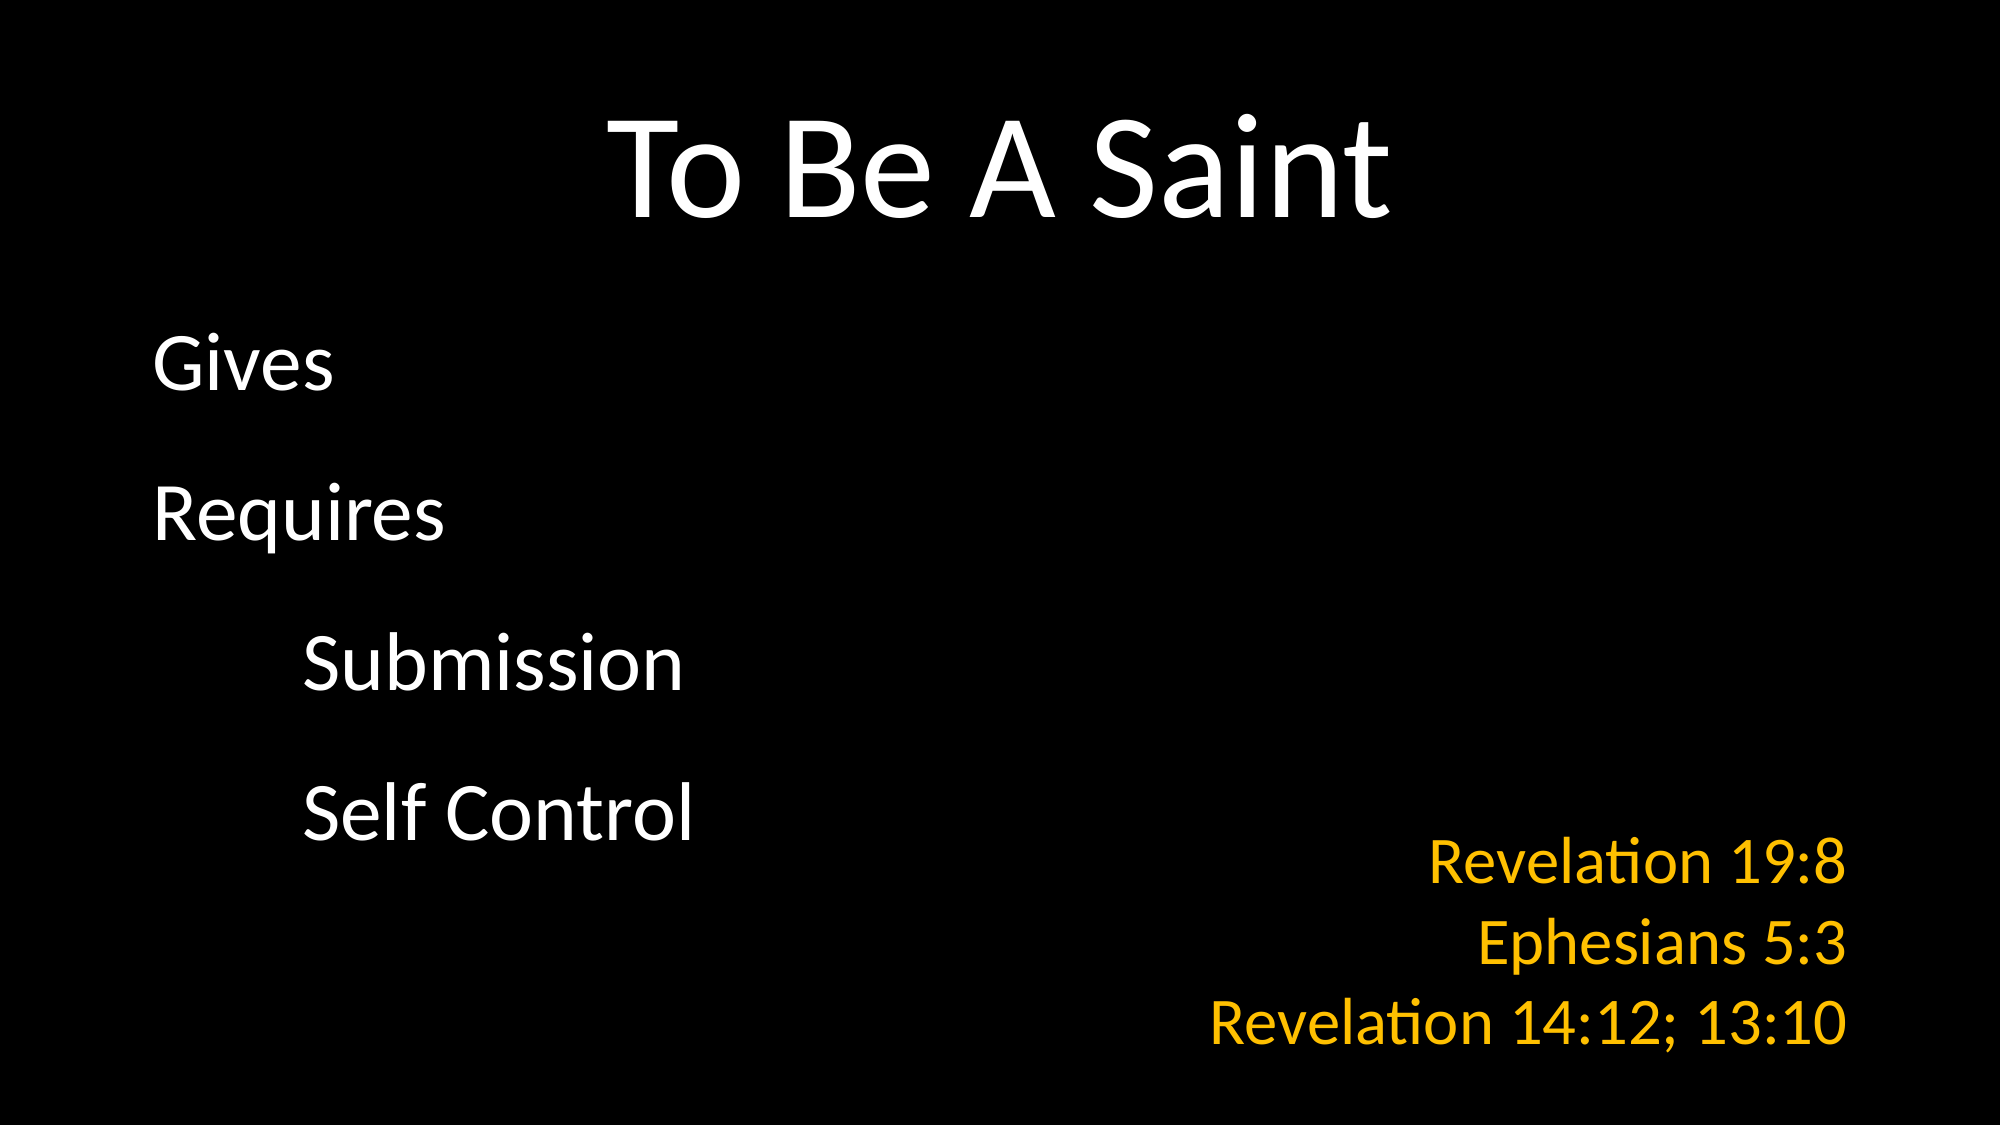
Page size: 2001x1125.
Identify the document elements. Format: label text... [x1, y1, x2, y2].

title To Be A Saint [137, 59, 1863, 278]
list Gives Requires Submission Self Control [137, 299, 988, 1066]
list Revelation 19:8 Ephesians 5:3 Revelation 14:12; 13:10 [1012, 299, 1863, 1066]
